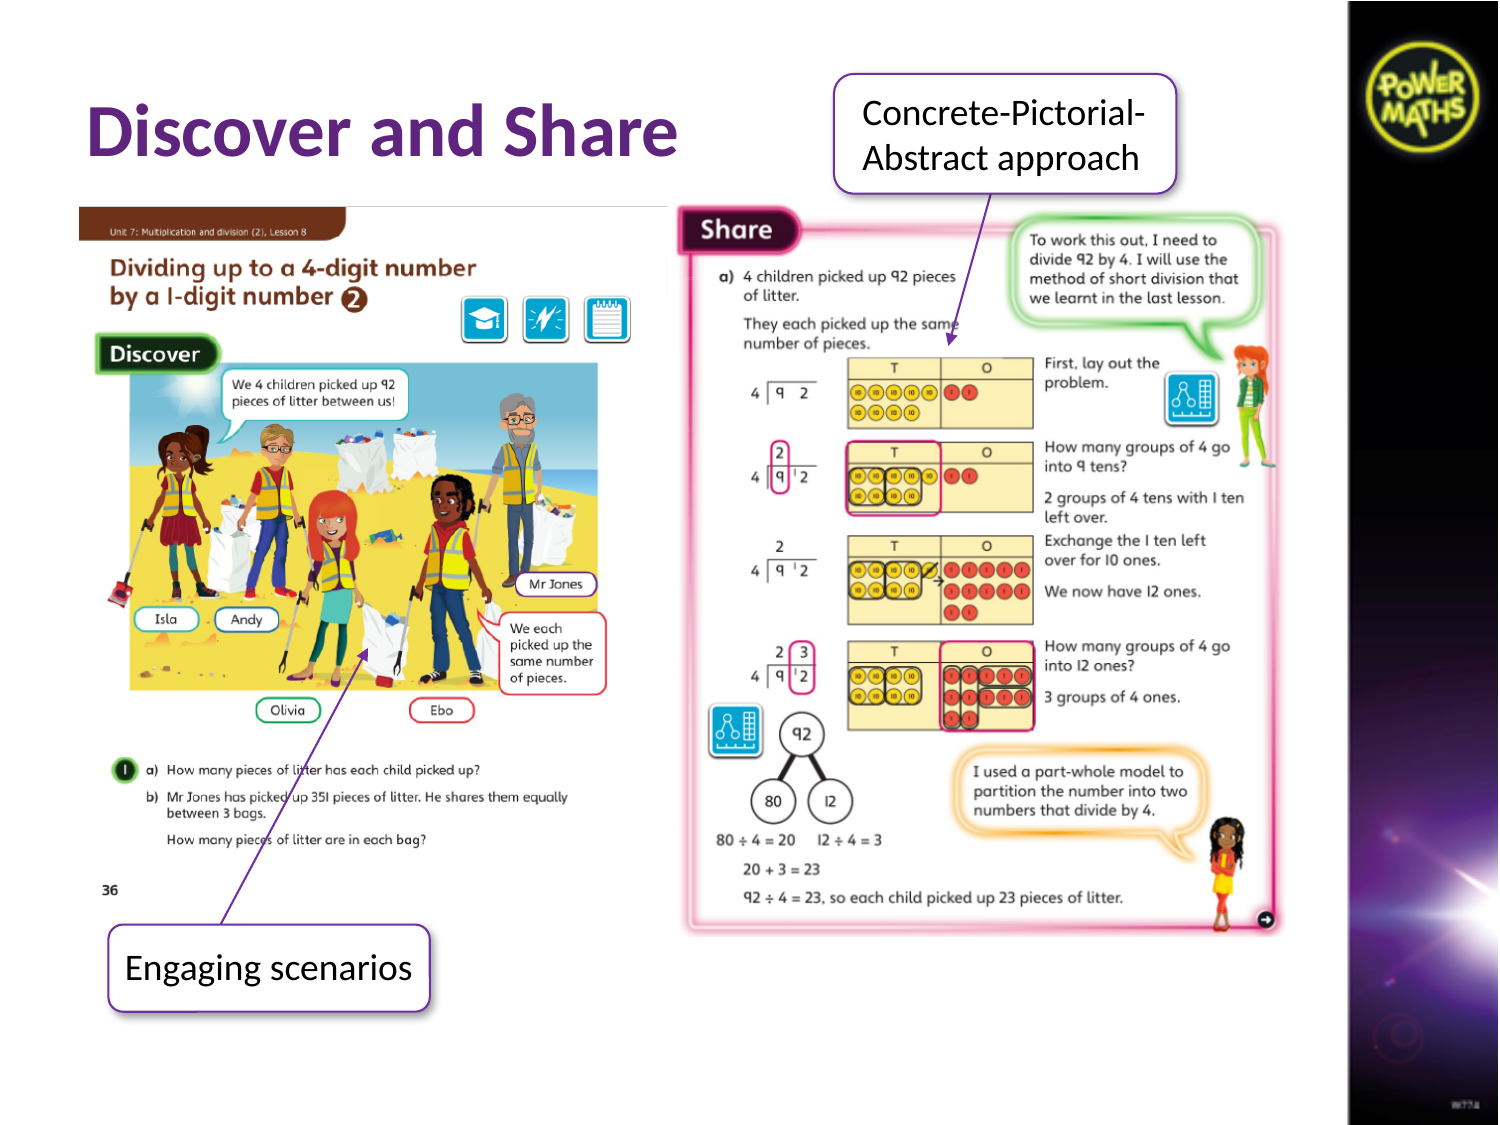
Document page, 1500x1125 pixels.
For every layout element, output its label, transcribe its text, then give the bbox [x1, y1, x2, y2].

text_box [214, 647, 369, 936]
text_box Concrete-Pictorial-Abstract approach [847, 80, 1190, 186]
text_box [107, 923, 431, 1013]
text_box Discover and Share [71, 73, 846, 179]
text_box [948, 179, 995, 346]
text_box Engaging scenarios [110, 935, 482, 996]
text_box [995, 186, 1174, 193]
picture [79, 193, 1286, 937]
text_box [832, 72, 1172, 193]
picture [1346, 1, 1498, 1125]
